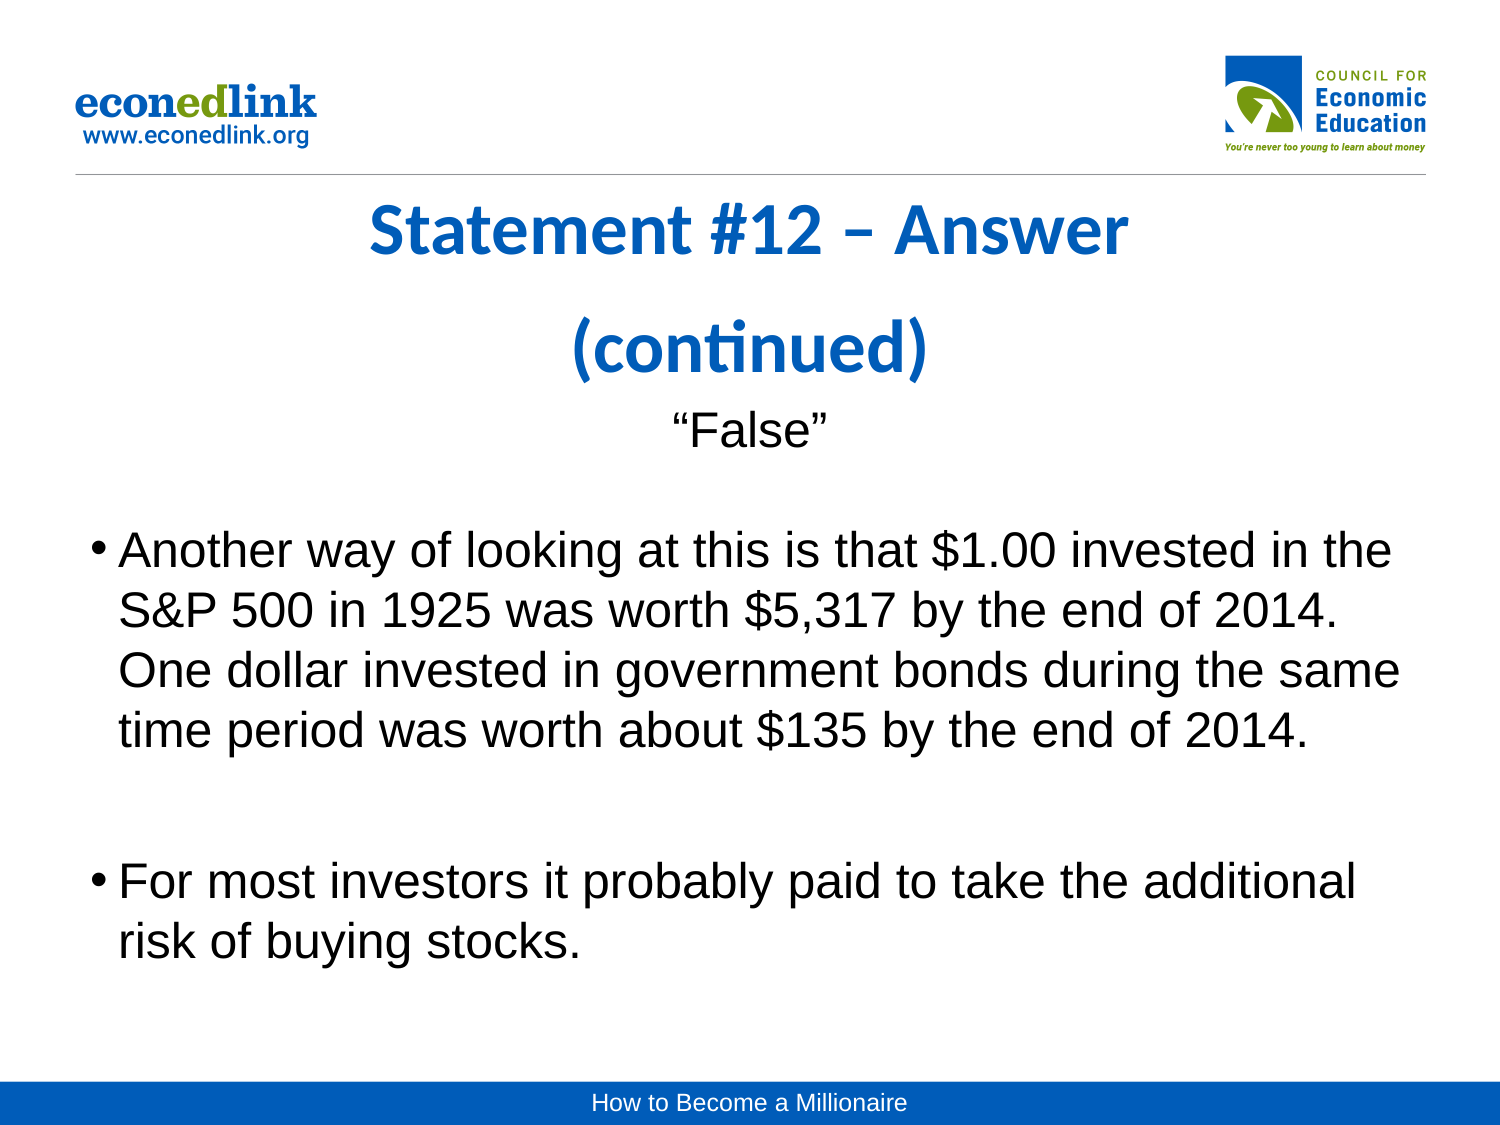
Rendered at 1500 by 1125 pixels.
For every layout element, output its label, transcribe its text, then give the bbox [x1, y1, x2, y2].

list “False” Another way of looking at this is that $1.00 invested in the S&P 500 in 1925 was worth $5,317 by the end of 2014. One dollar invested in government bonds during the same time period was worth about $135 by the end of 2014. For most investors it probably paid to take the additional risk of buying stocks. [74, 389, 1426, 1076]
picture [0, 0, 1500, 1125]
title Statement #12 – Answer (continued) [74, 175, 1426, 364]
